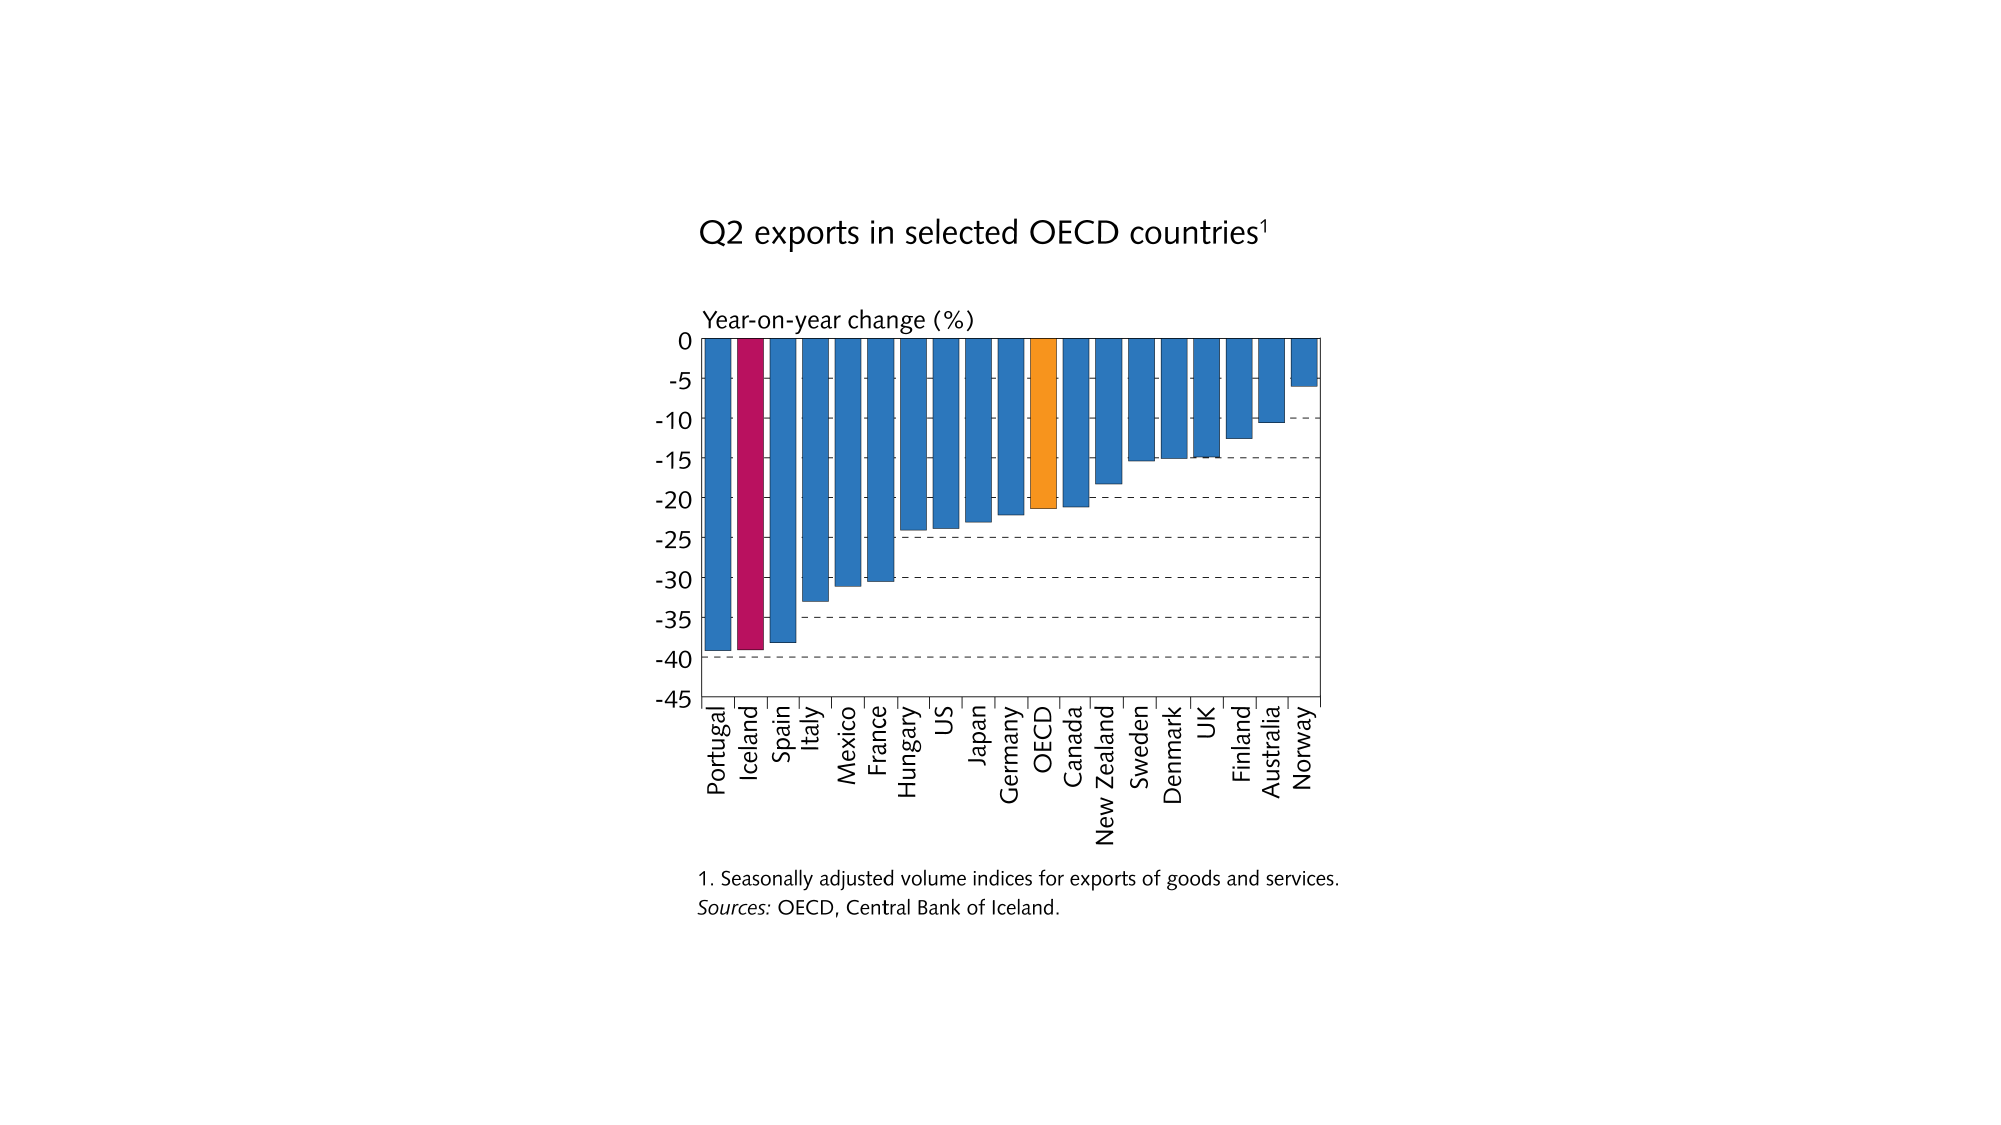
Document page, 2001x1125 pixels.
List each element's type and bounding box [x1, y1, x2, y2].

picture [654, 204, 1346, 920]
